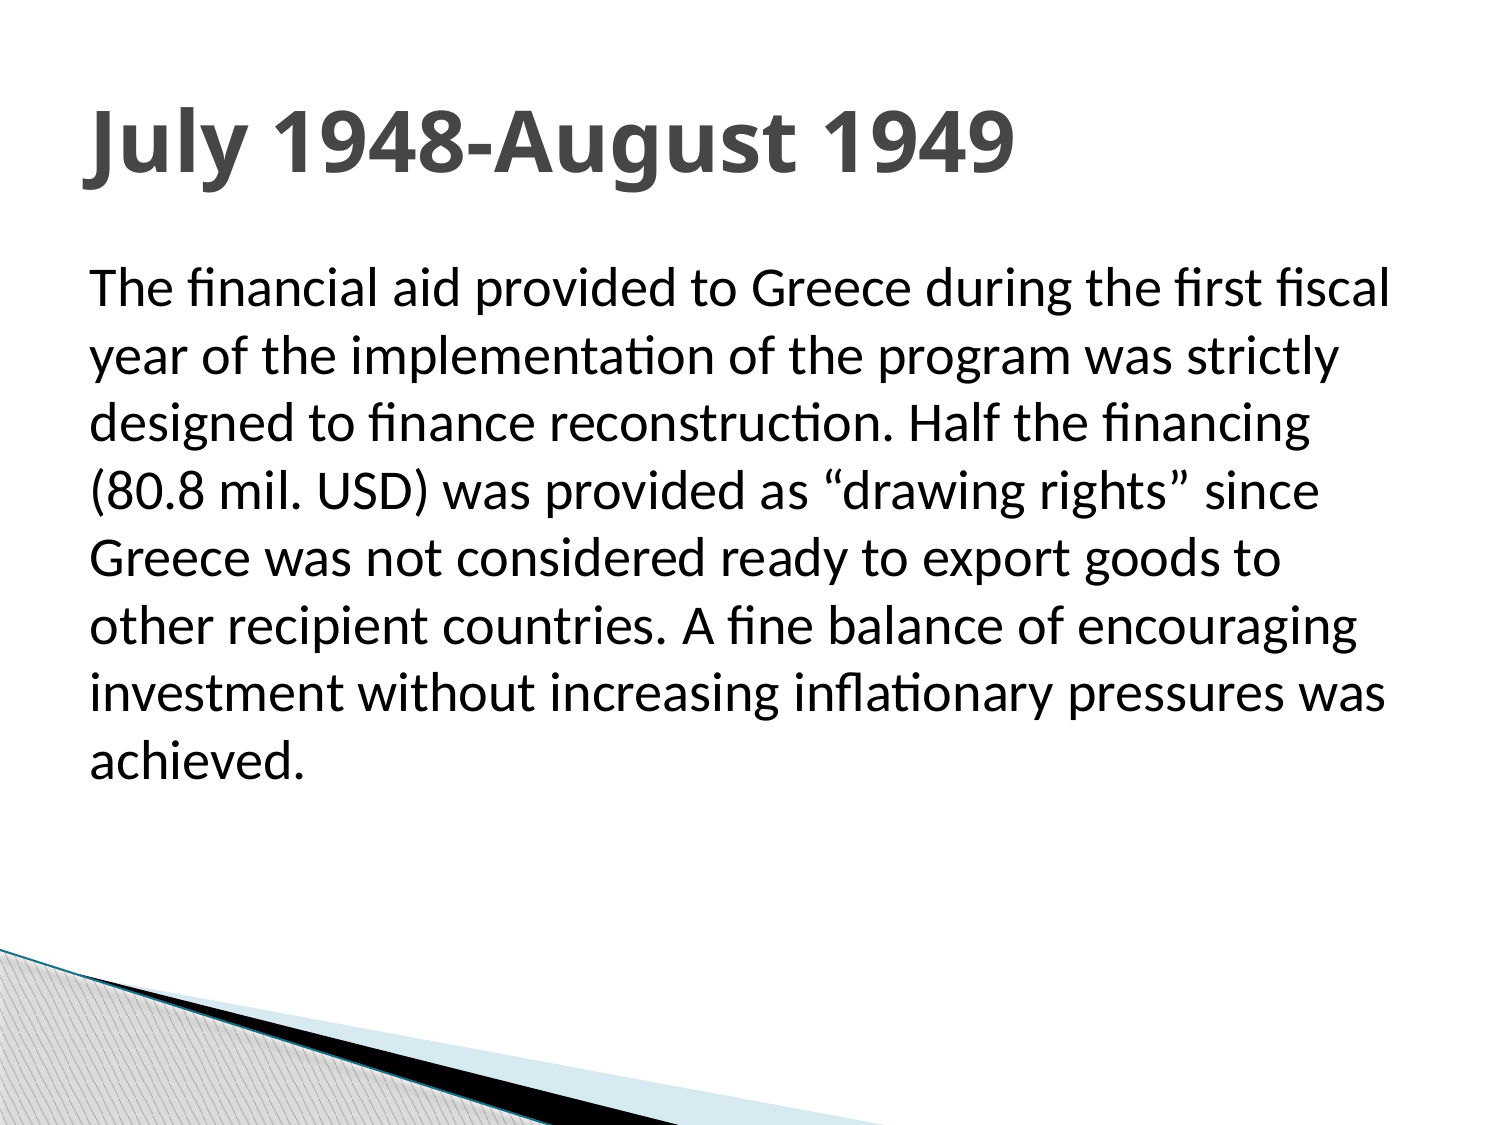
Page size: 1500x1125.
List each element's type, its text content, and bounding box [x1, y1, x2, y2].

list The financial aid provided to Greece during the first fiscal year of the implementation of the program was strictly designed to finance reconstruction. Half the financing (80.8 mil. USD) was provided as “drawing rights” since Greece was not considered ready to export goods to other recipient countries. A fine balance of encouraging investment without increasing inflationary pressures was achieved. [75, 243, 1425, 986]
title July 1948-August 1949 [75, 45, 1425, 233]
